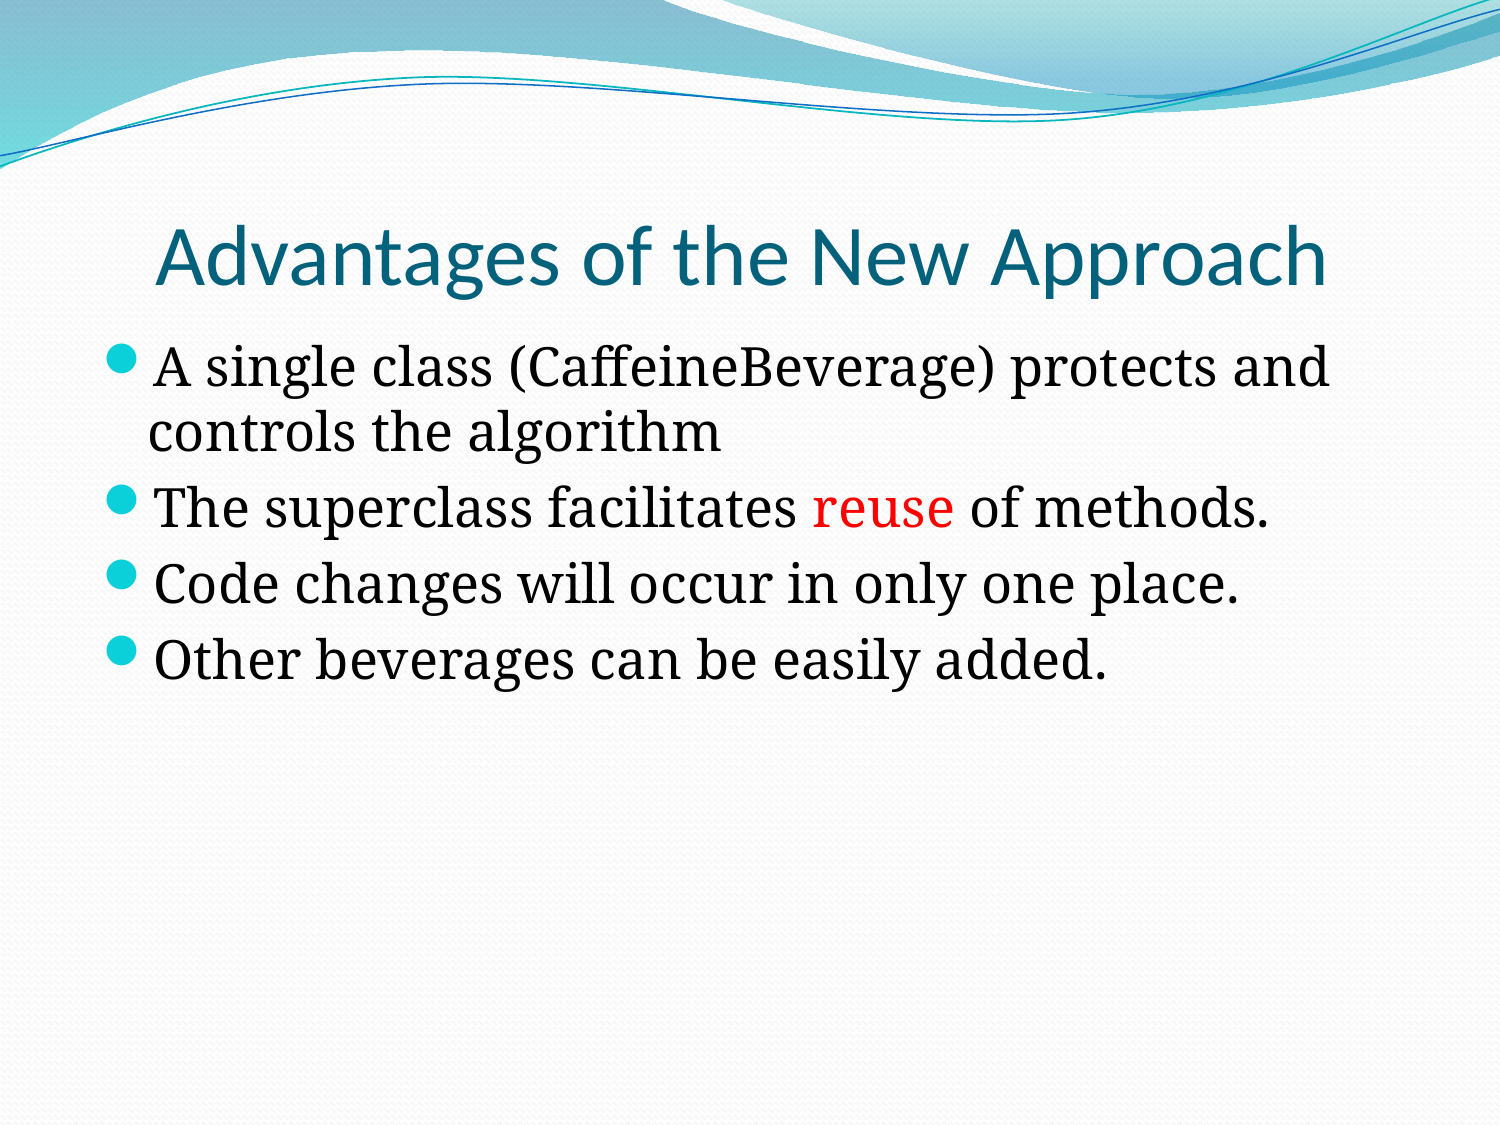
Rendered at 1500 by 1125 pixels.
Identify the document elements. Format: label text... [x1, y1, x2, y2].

title Advantages of the New Approach [75, 115, 1425, 303]
list A single class (CaffeineBeverage) protects and controls the algorithm The superclass facilitates reuse of methods. Code changes will occur in only one place. Other beverages can be easily added. [87, 324, 1438, 875]
